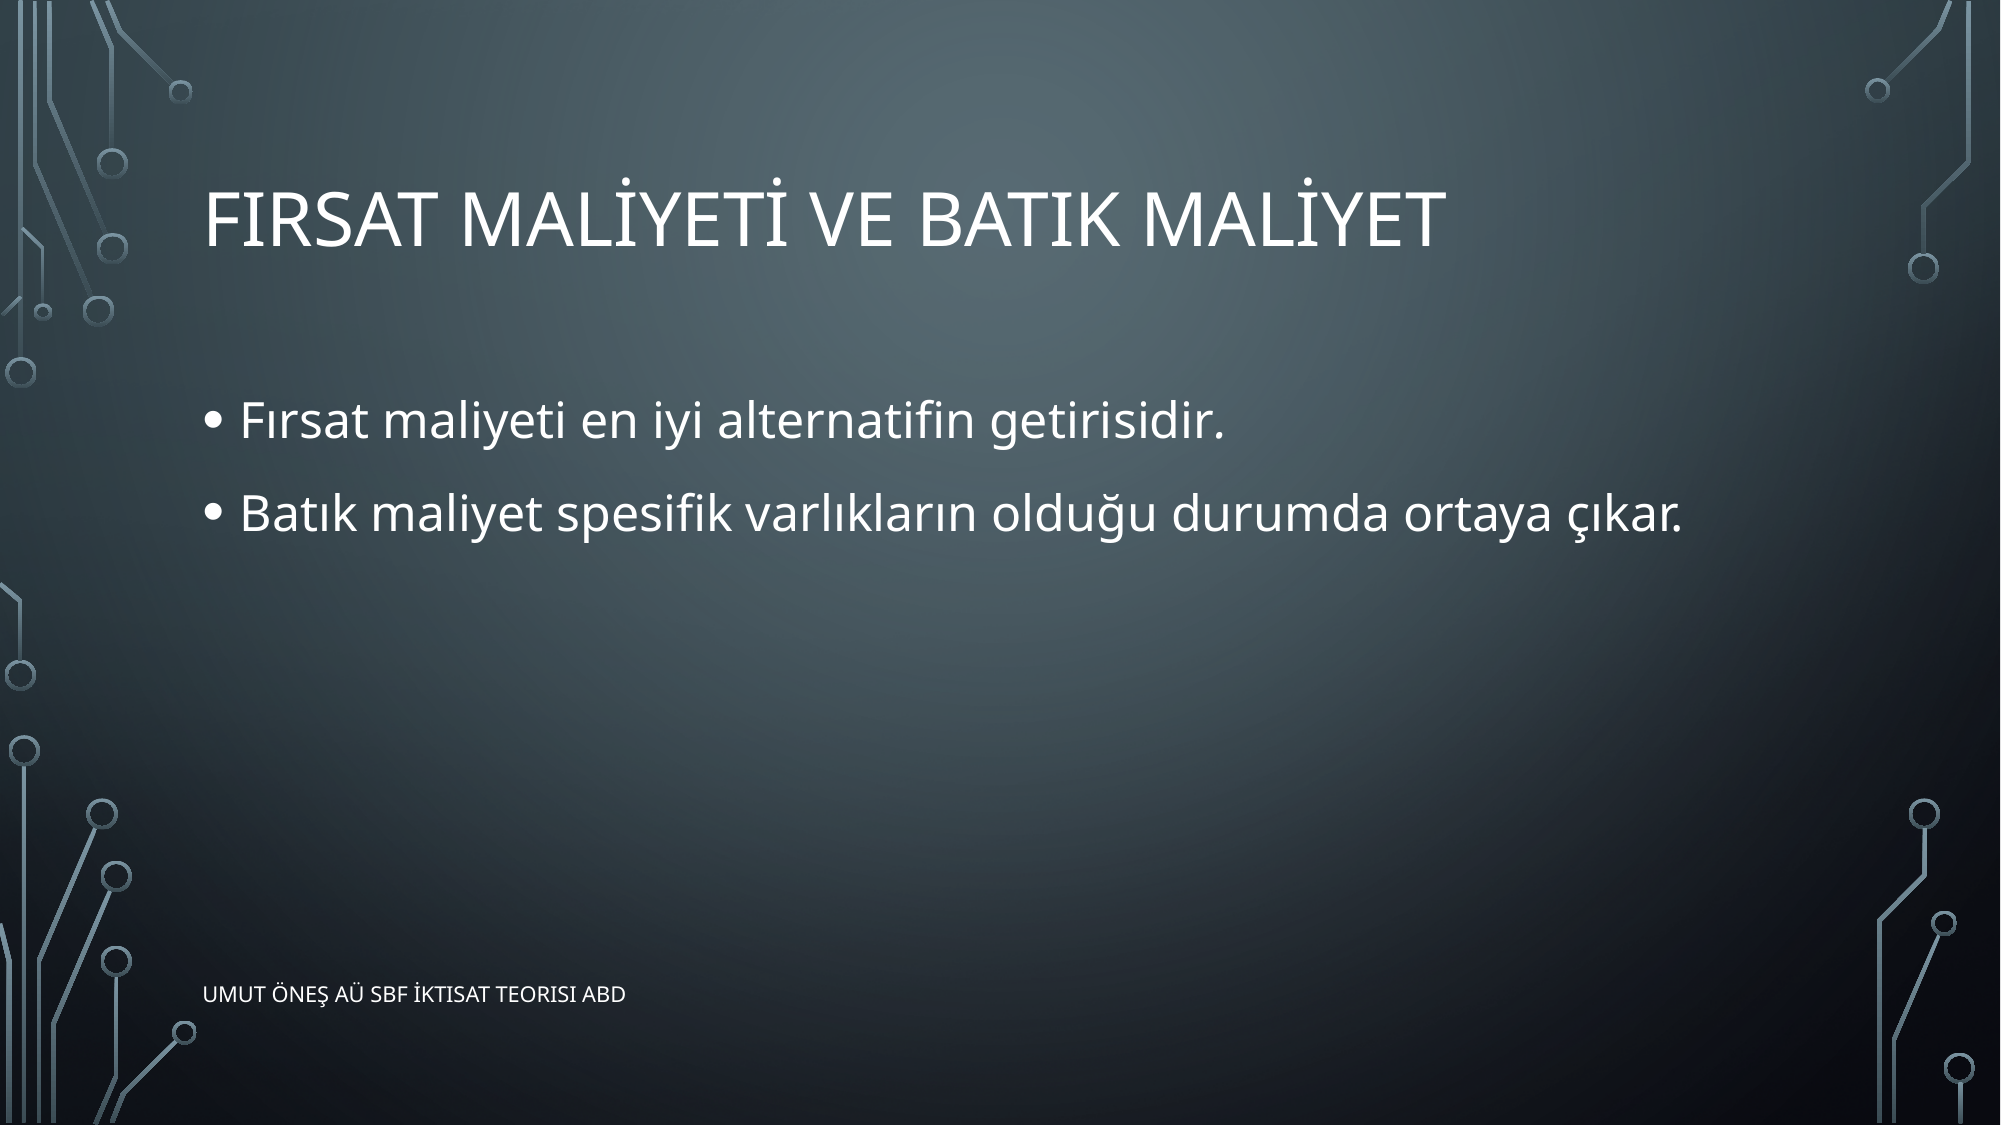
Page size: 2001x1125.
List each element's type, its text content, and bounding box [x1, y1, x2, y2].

list Fırsat maliyeti en iyi alternatifin getirisidir. Batık maliyet spesifik varlıkların olduğu durumda ortaya çıkar. [187, 369, 1813, 950]
footer Umut Öneş AÜ SBF İktisat Teorisi ABD [187, 965, 1211, 1025]
title Fırsat Maliyeti ve batık maliyet [187, 101, 1813, 344]
